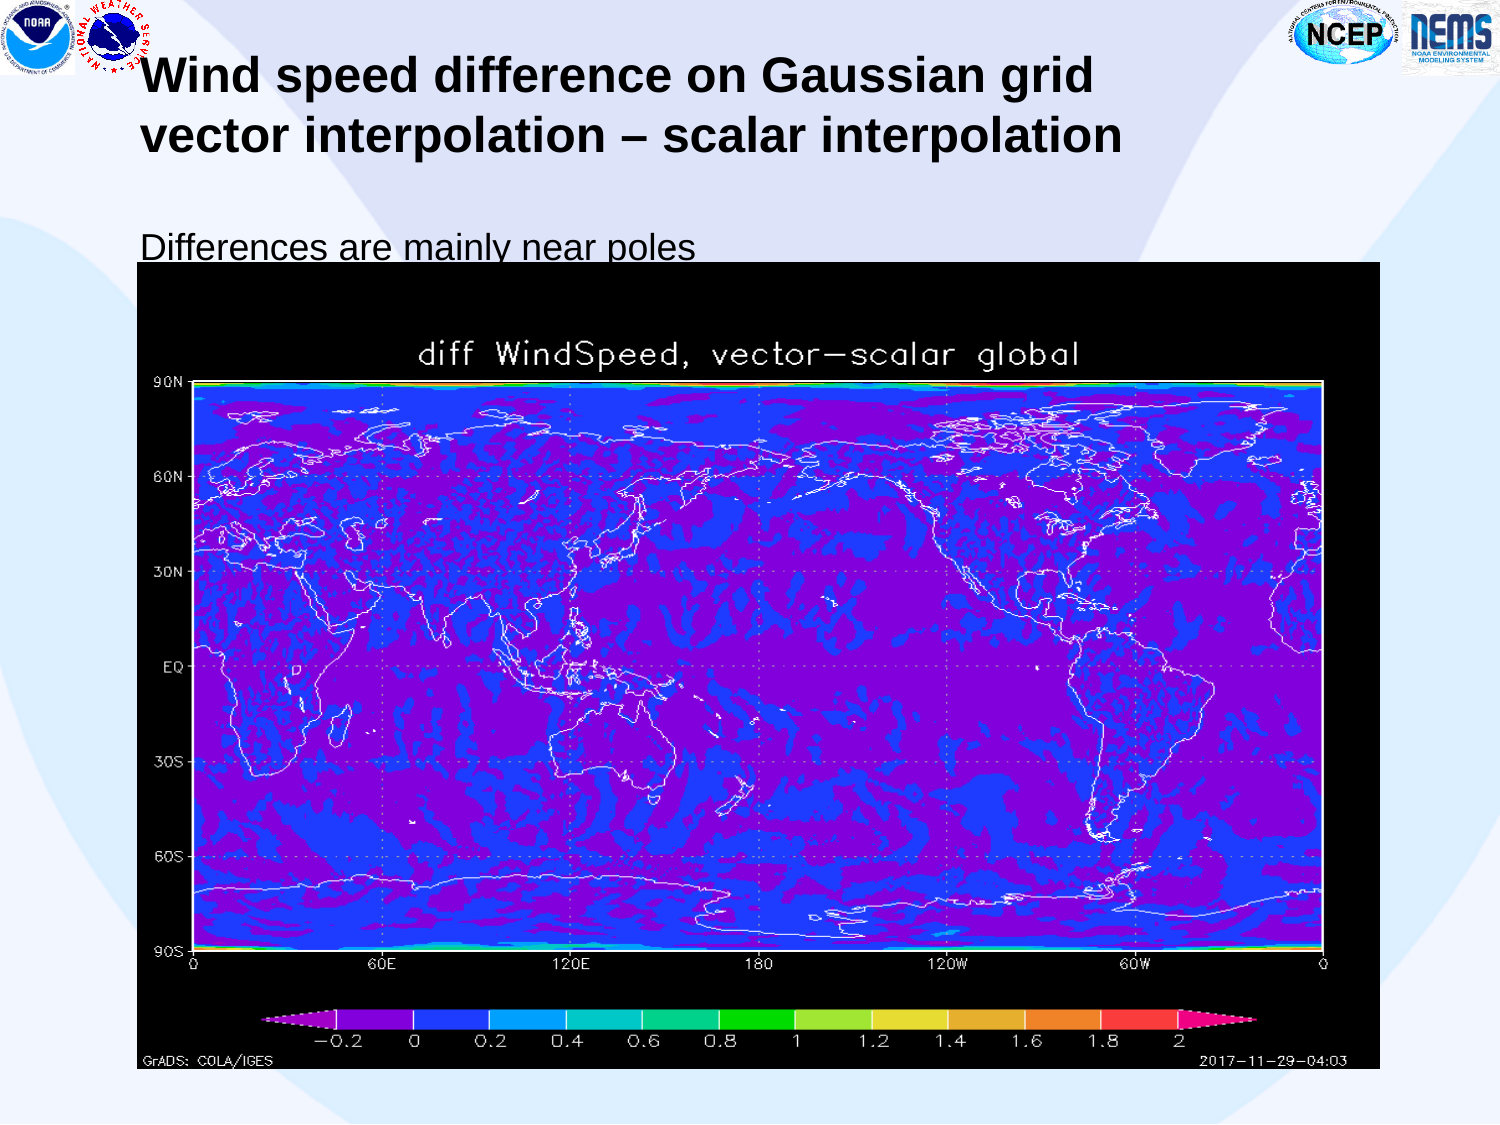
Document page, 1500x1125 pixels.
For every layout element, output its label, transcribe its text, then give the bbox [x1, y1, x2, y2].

picture [0, 0, 1500, 1124]
text_box Wind speed difference on Gaussian grid vector interpolation – scalar interpolation Differences are mainly near poles [125, 35, 1350, 275]
